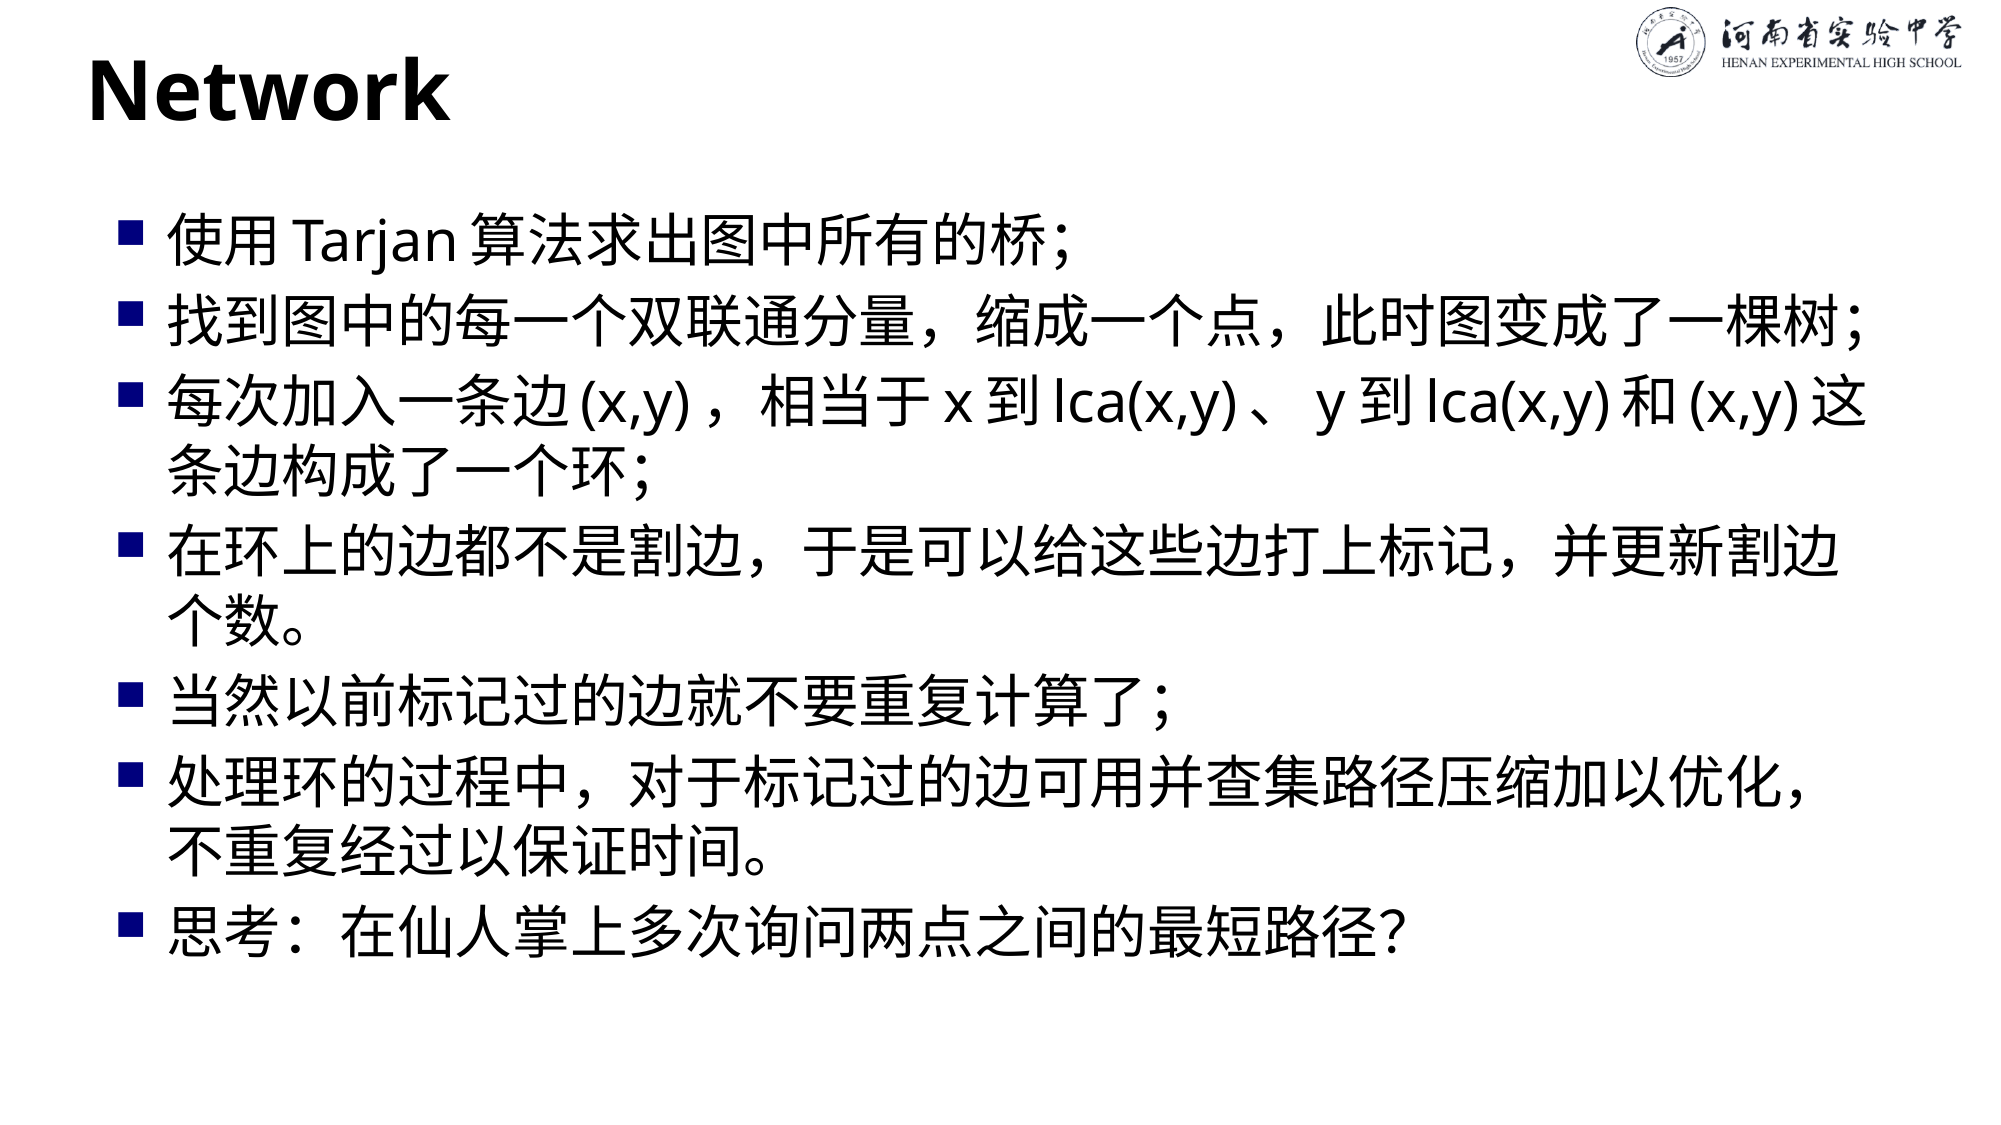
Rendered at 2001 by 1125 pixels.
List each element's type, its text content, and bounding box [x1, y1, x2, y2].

list 使用Tarjan算法求出图中所有的桥； 找到图中的每一个双联通分量，缩成一个点，此时图变成了一棵树； 每次加入一条边(x,y)，相当于x到lca(x,y)、y到lca(x,y)和(x,y)这条边构成了一个环； 在环上的边都不是割边，于是可以给这些边打上标记，并更新割边个数。 当然以前标记过的边就不要重复计算了； 处理环的过程中，对于标记过的边可用并查集路径压缩加以优化，不重复经过以保证时间。 思考：在仙人掌上多次询问两点之间的最短路径？ [99, 196, 1900, 988]
title Network [70, 16, 1931, 159]
